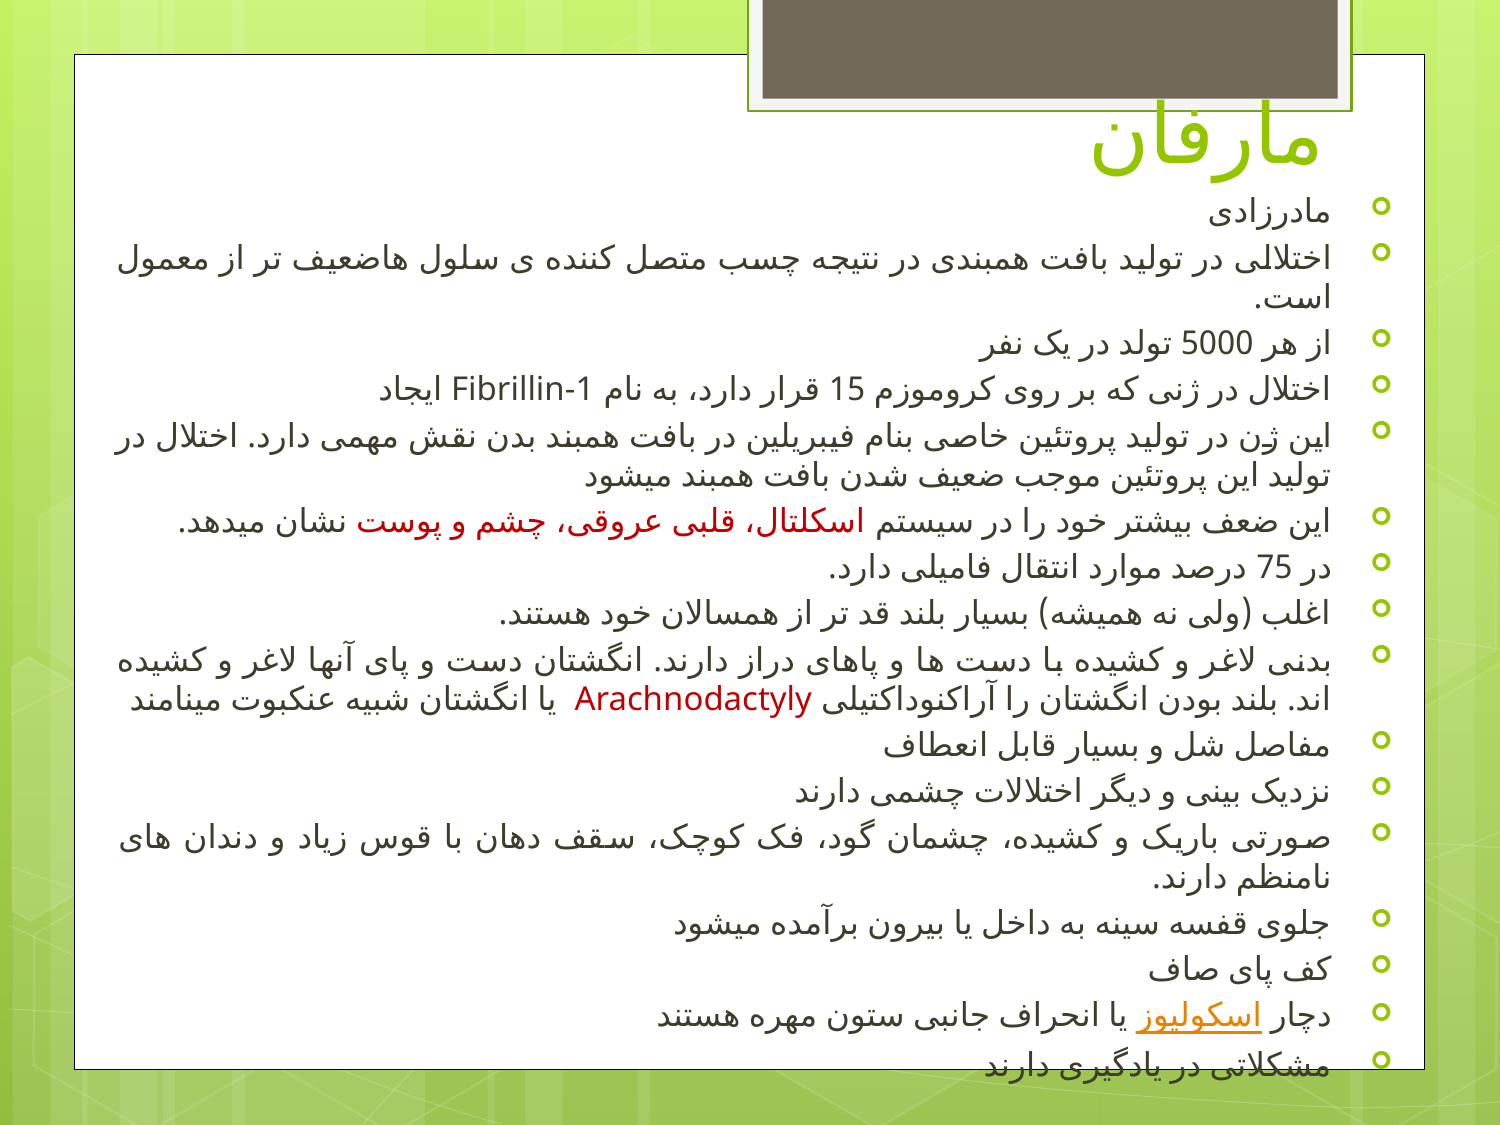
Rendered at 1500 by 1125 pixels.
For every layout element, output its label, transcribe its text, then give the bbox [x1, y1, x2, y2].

list مادرزادی اختلالی در تولید بافت همبندی در نتیجه چسب متصل کننده ی سلول هاضعیف تر از معمول است. از هر 5000 تولد در یک نفر اختلال در ژنی که بر روی کروموزم 15 قرار دارد، به نام Fibrillin-1 ایجاد این ژن در تولید پروتئین خاصی بنام فیبریلین در بافت همبند بدن نقش مهمی دارد. اختلال در تولید این پروتئین موجب ضعیف شدن بافت همبند میشود این ضعف بیشتر خود را در سیستم اسکلتال، قلبی عروقی، چشم و پوست نشان میدهد. در 75 درصد موارد انتقال فامیلی دارد. اغلب (ولی نه همیشه) بسیار بلند قد تر از همسالان خود هستند. بدنی لاغر و کشیده با دست ها و پاهای دراز دارند. انگشتان دست و پای آنها لاغر و کشیده اند. بلند بودن انگشتان را آراکنوداکتیلی Arachnodactyly یا انگشتان شبیه عنکبوت مینامند مفاصل شل و بسیار قابل انعطاف نزدیک بینی و دیگر اختلالات چشمی دارند صورتی باریک و کشیده، چشمان گود، فک کوچک، سقف دهان با قوس زیاد و دندان های نامنظم دارند. جلوی قفسه سینه به داخل یا بیرون برآمده میشود کف پای صاف دچار اسکولیوز یا انحراف جانبی ستون مهره هستند مشکلاتی در یادگیری دارند [99, 182, 1400, 1120]
title مارفان [187, 0, 1340, 182]
